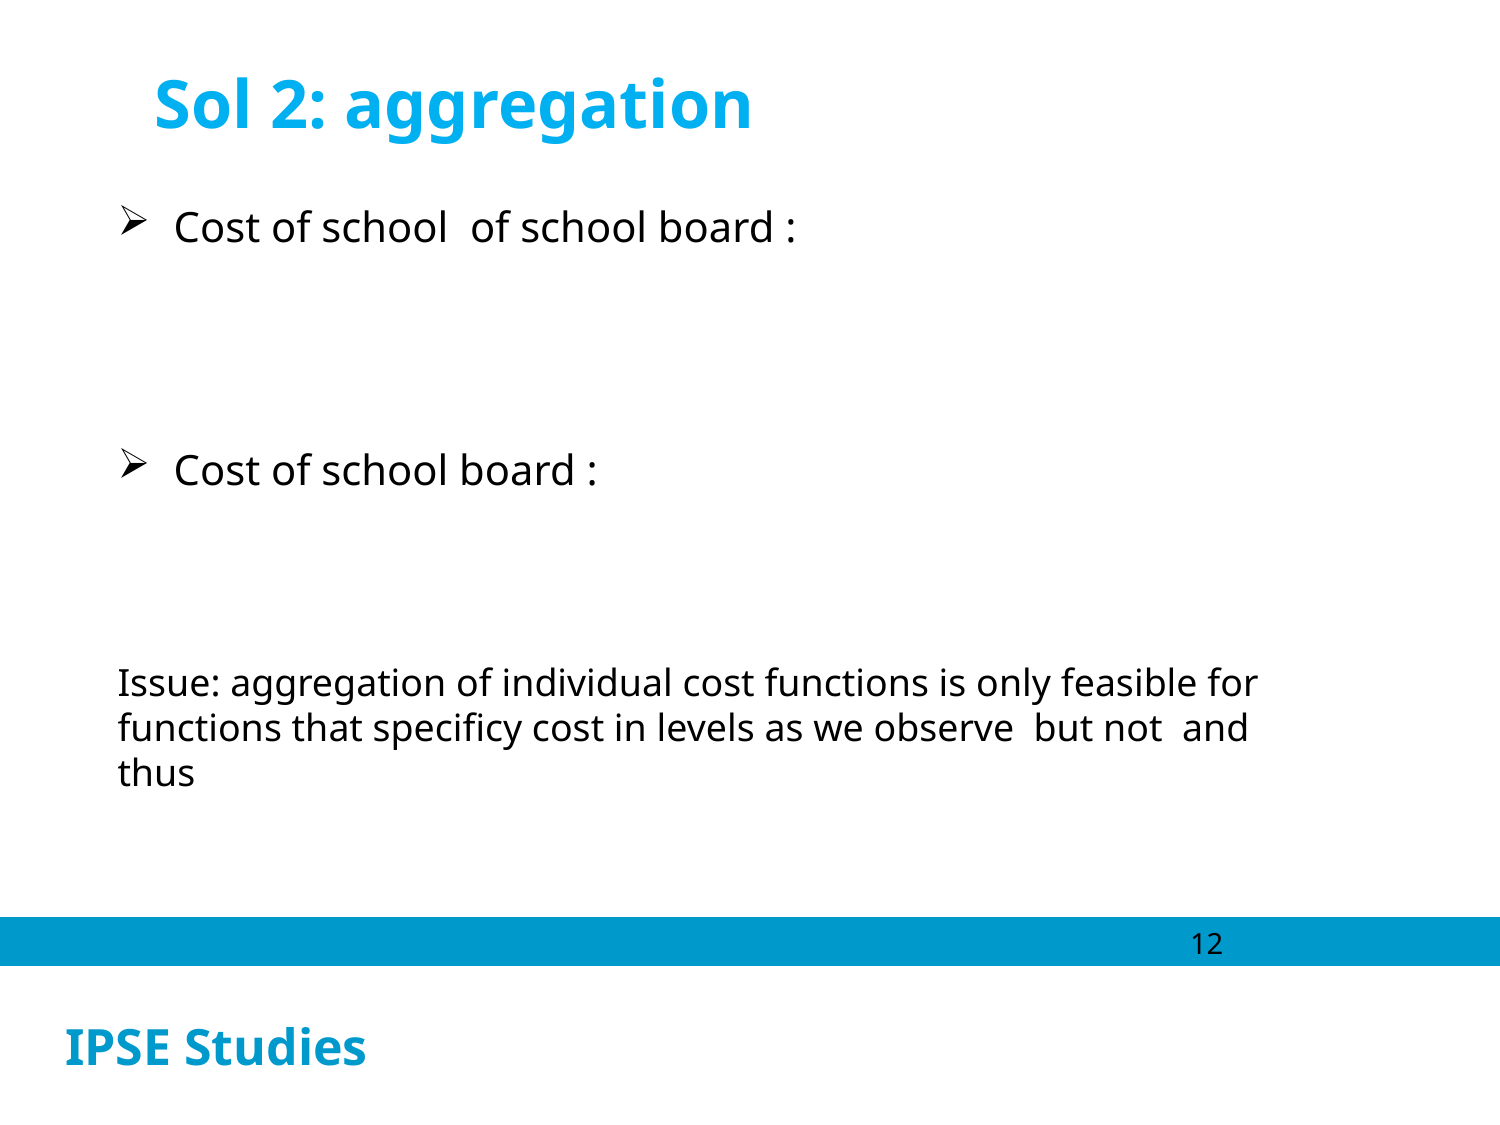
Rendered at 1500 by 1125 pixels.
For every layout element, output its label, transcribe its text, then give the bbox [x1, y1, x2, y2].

slide_number 12 [1175, 917, 1488, 956]
text_box Sol 2: aggregation [64, 54, 1387, 150]
picture [0, 0, 1500, 916]
